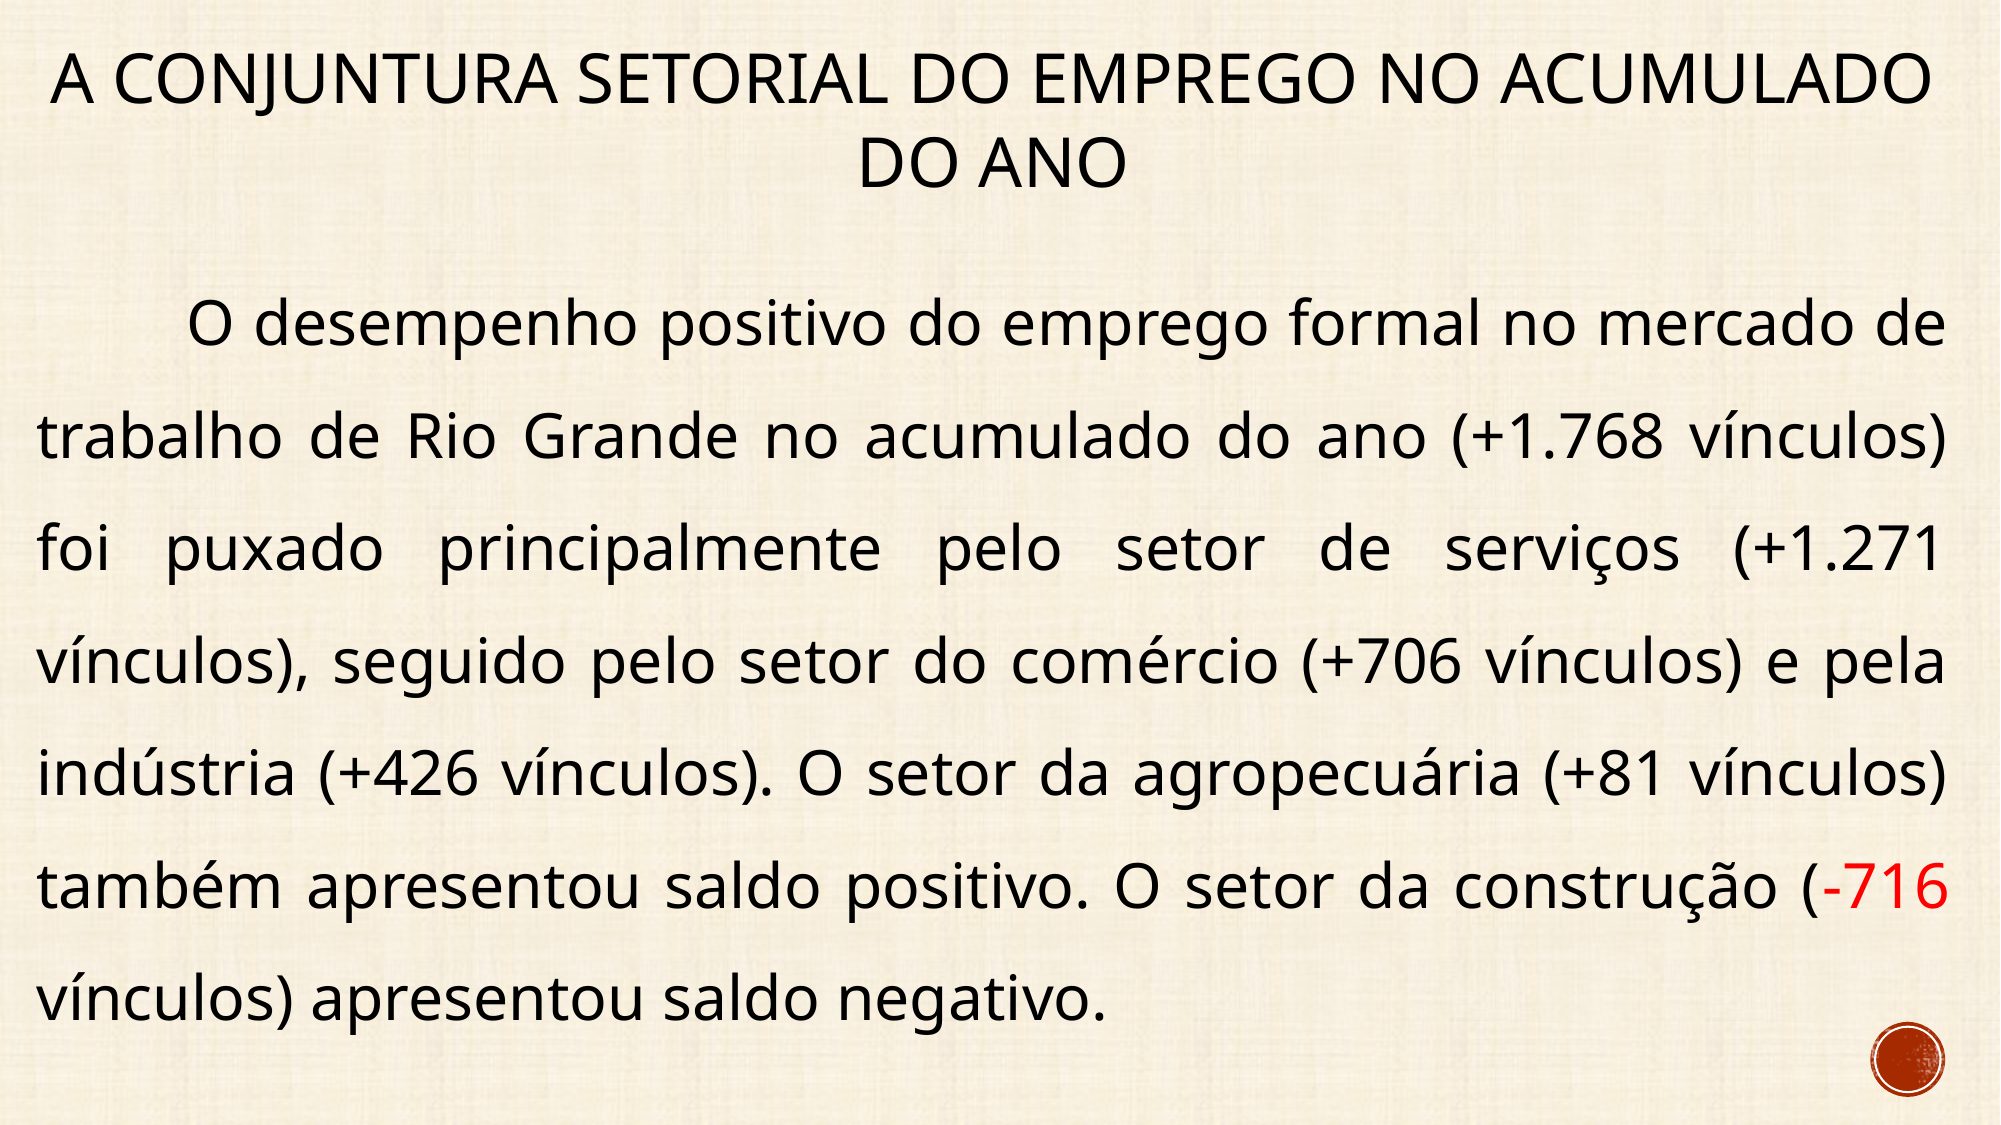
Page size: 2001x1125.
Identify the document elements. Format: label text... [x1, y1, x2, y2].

list O desempenho positivo do emprego formal no mercado de trabalho de Rio Grande no acumulado do ano (+1.768 vínculos) foi puxado principalmente pelo setor de serviços (+1.271 vínculos), seguido pelo setor do comércio (+706 vínculos) e pela indústria (+426 vínculos). O setor da agropecuária (+81 vínculos) também apresentou saldo positivo. O setor da construção (-716 vínculos) apresentou saldo negativo. [21, 231, 1966, 1098]
title A conjuntura setorial do emprego no acumulado do ano [21, 27, 1966, 213]
